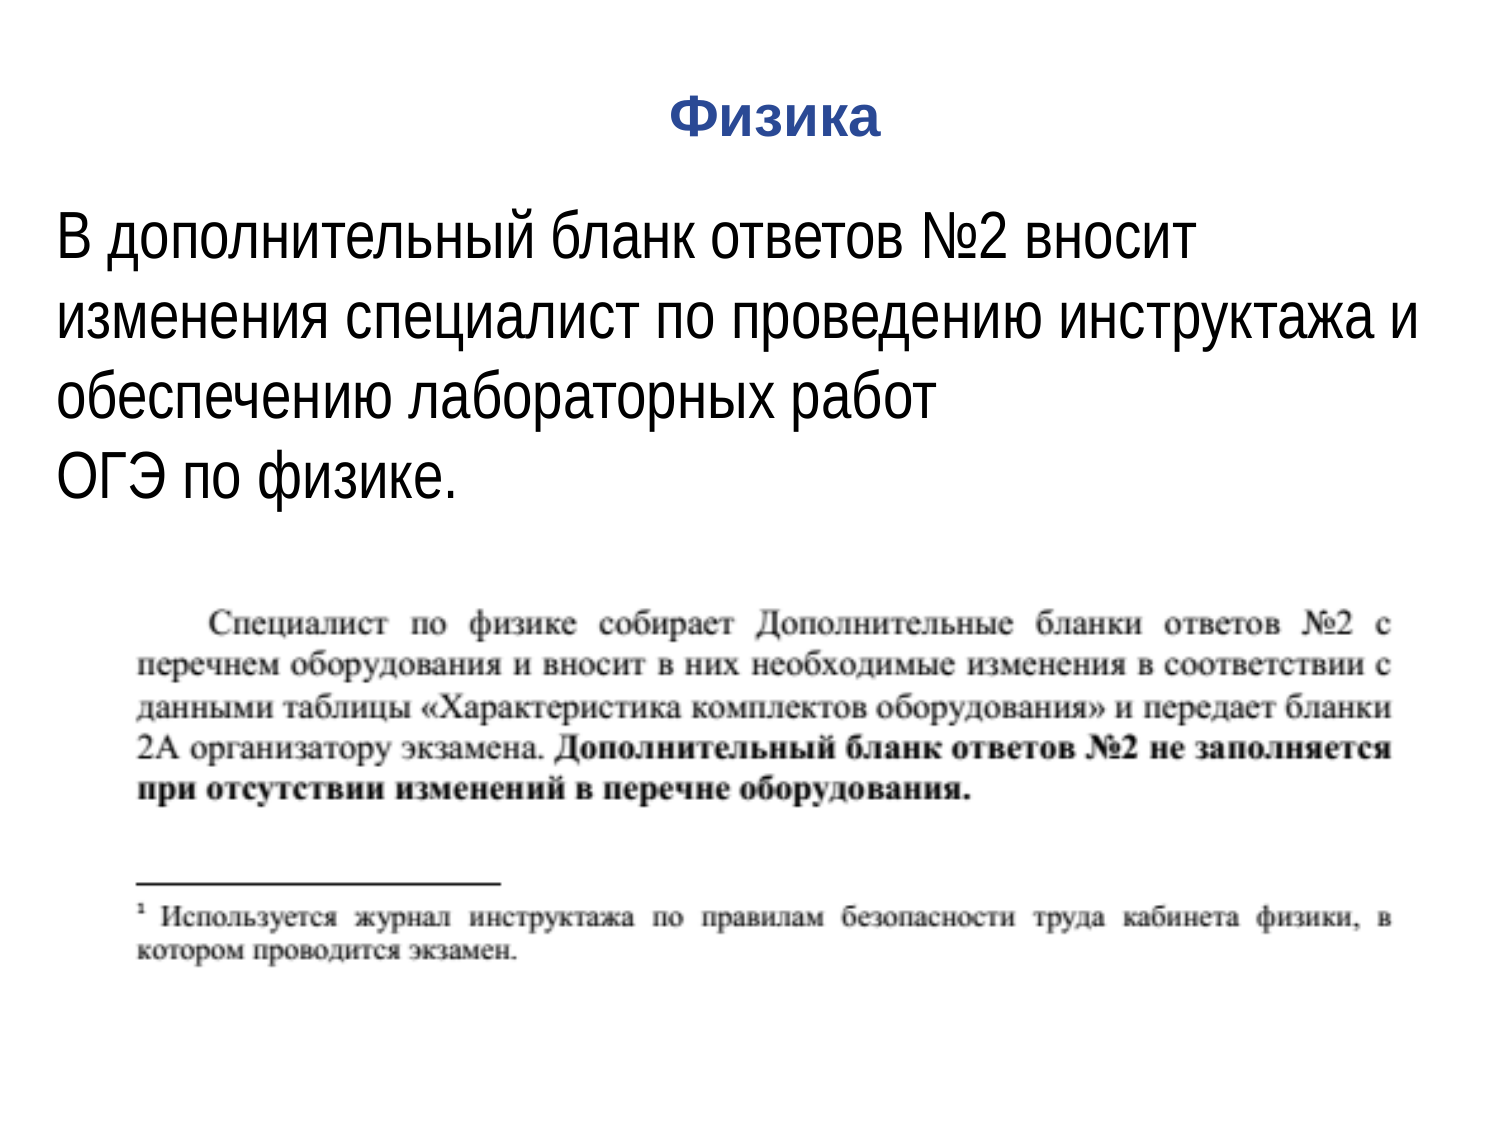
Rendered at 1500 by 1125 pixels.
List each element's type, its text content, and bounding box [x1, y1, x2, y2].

picture [118, 573, 1432, 1036]
text_box В дополнительный бланк ответов №2 вносит изменения специалист по проведению инструктажа и обеспечению лабораторных работ ОГЭ по физике. [41, 184, 1471, 599]
title Физика [100, 19, 1451, 184]
